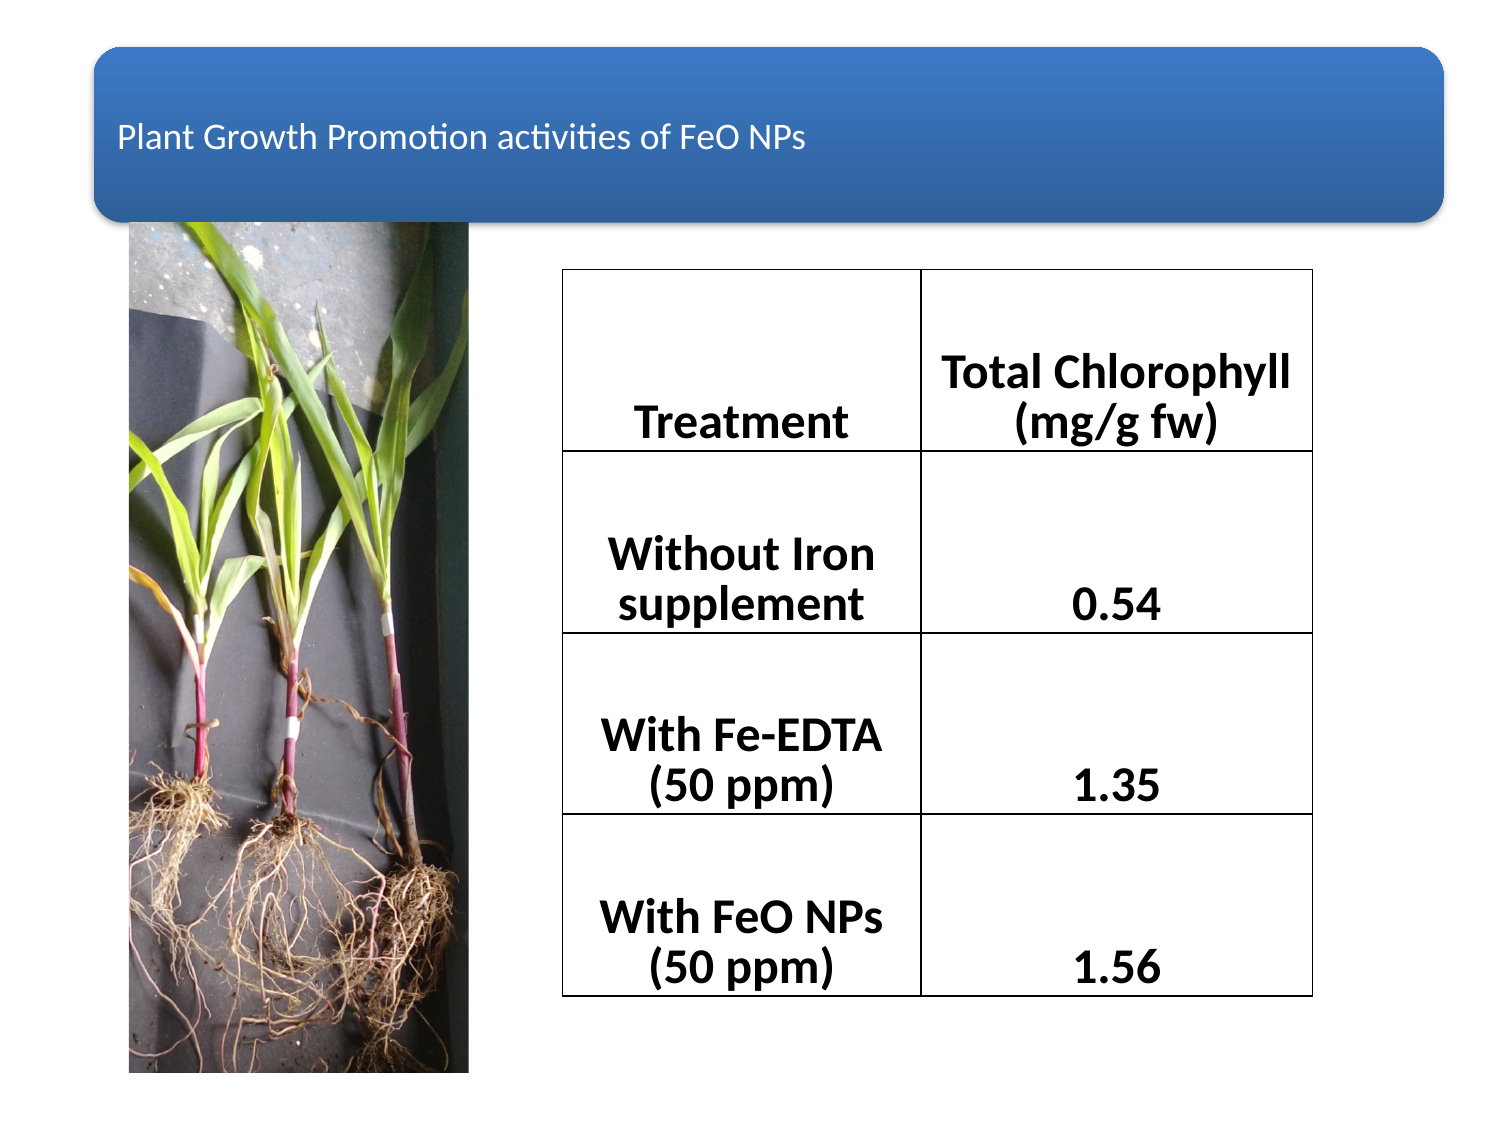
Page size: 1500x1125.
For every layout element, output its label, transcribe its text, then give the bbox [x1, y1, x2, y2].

table_cell Without Iron supplement [563, 452, 920, 632]
table_cell 1.56 [922, 815, 1312, 995]
picture [128, 222, 469, 1073]
table_cell 1.35 [922, 634, 1312, 813]
table_cell 0.54 [922, 452, 1312, 632]
table_cell With Fe-EDTA (50 ppm) [563, 634, 920, 813]
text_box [93, 46, 1444, 223]
table_cell With FeO NPs (50 ppm) [563, 815, 920, 995]
table_header Treatment [563, 270, 920, 450]
table_header Total Chlorophyll (mg/g fw) [922, 270, 1312, 450]
